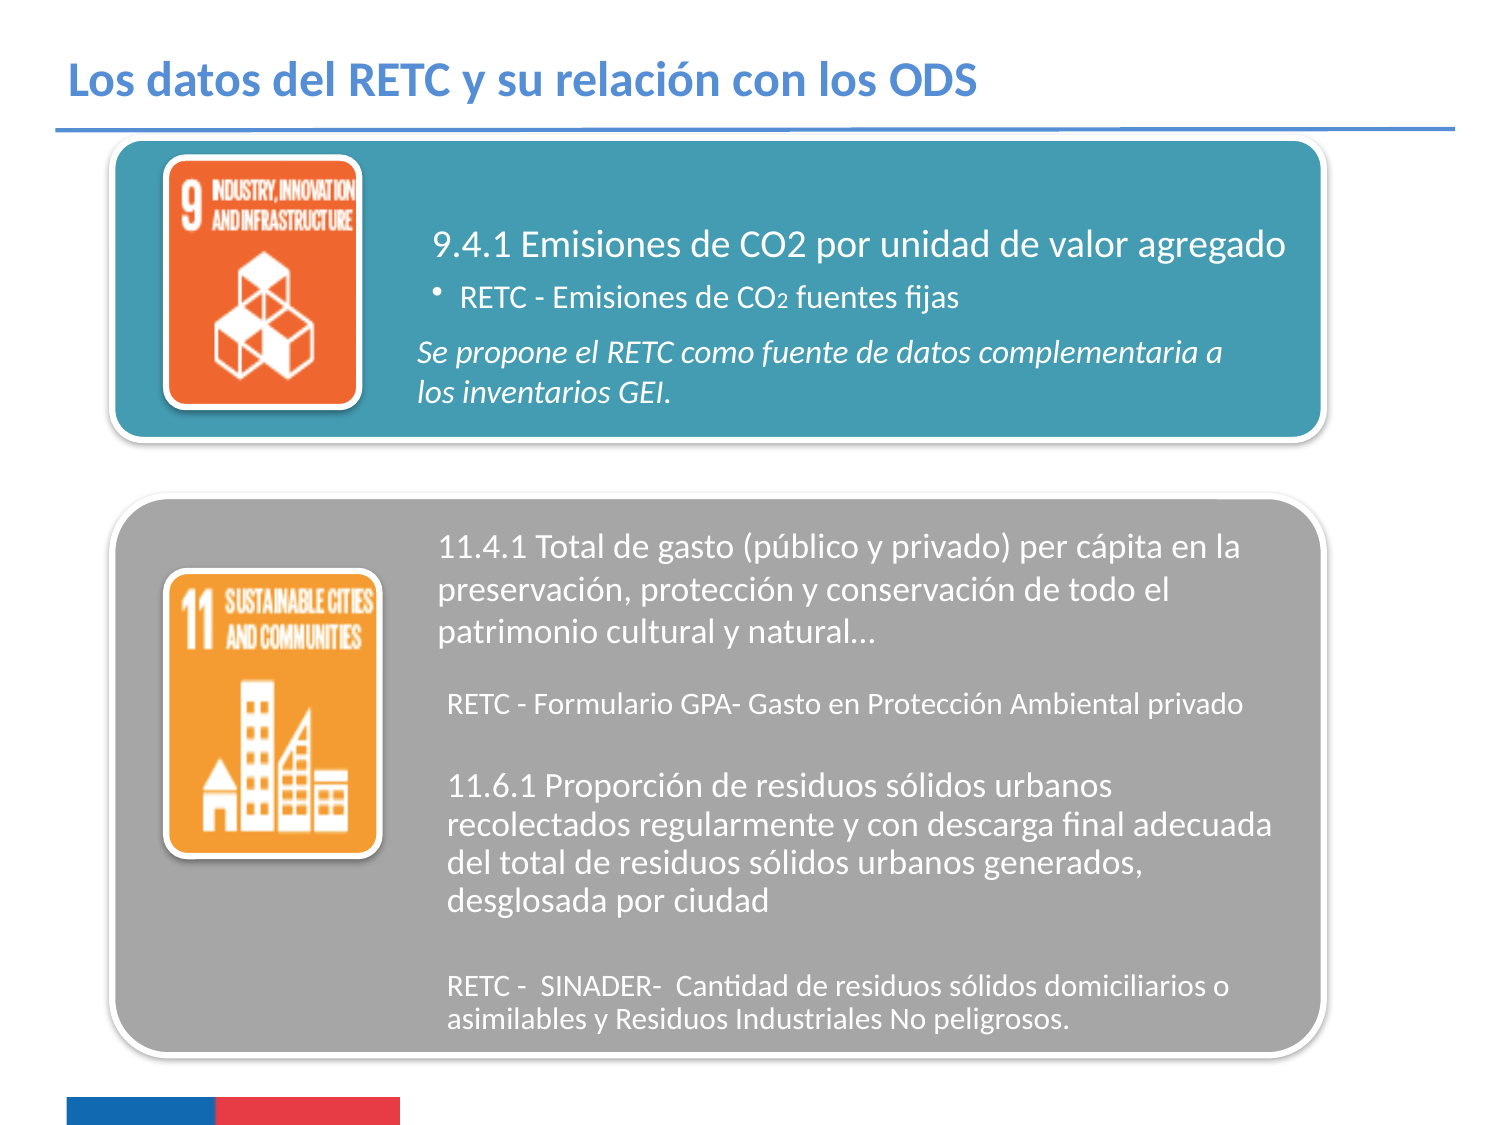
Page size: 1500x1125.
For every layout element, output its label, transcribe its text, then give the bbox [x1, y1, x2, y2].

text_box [111, 140, 1324, 1056]
text_box Los datos del RETC y su relación con los ODS [53, 39, 1354, 115]
picture [66, 1097, 400, 1125]
